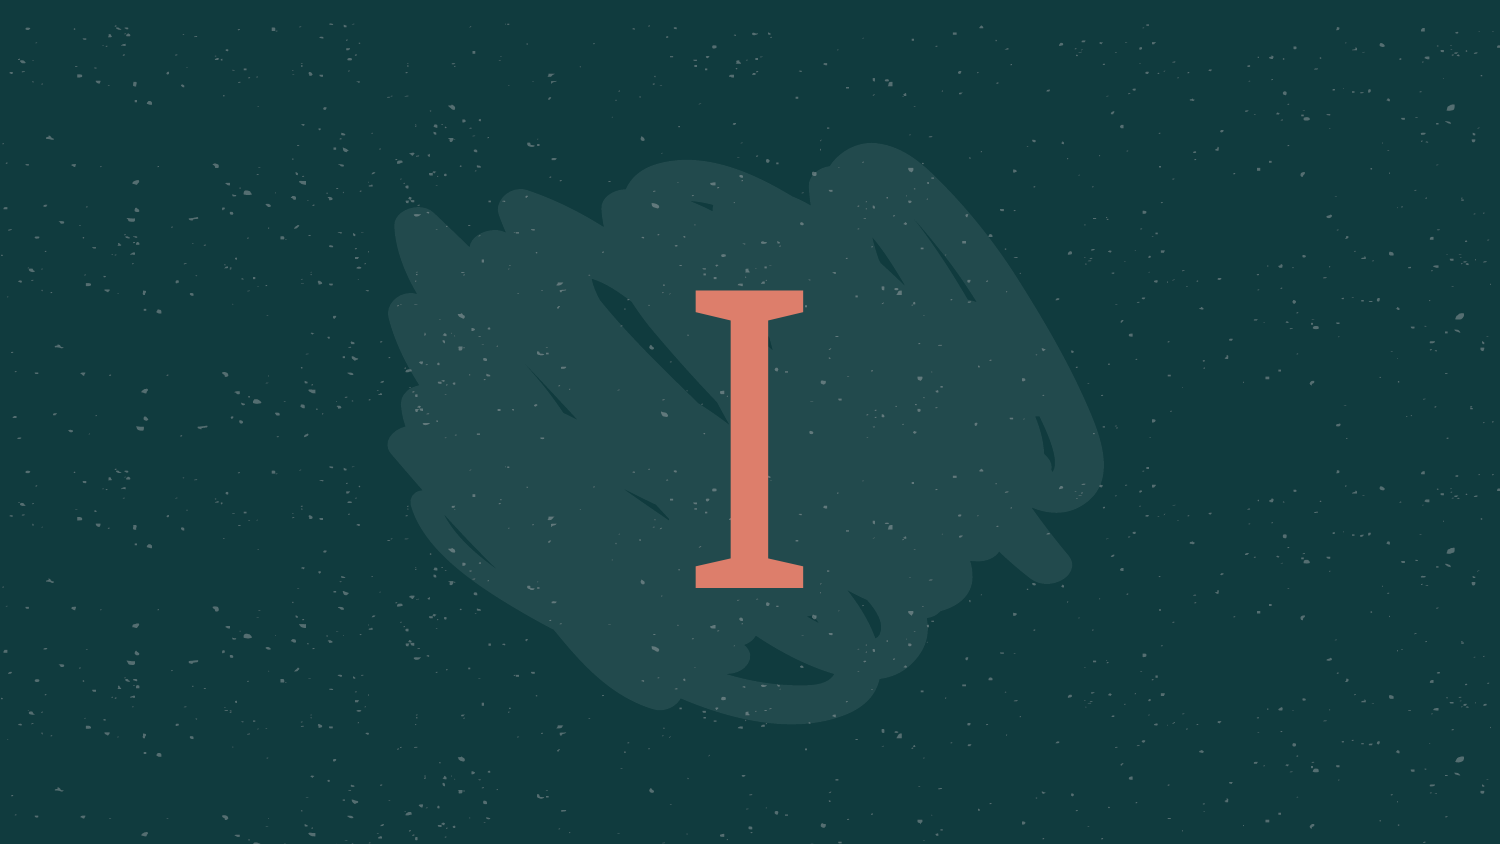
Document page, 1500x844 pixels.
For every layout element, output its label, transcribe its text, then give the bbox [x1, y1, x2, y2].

title I [195, 275, 1305, 569]
picture [0, 0, 1500, 844]
